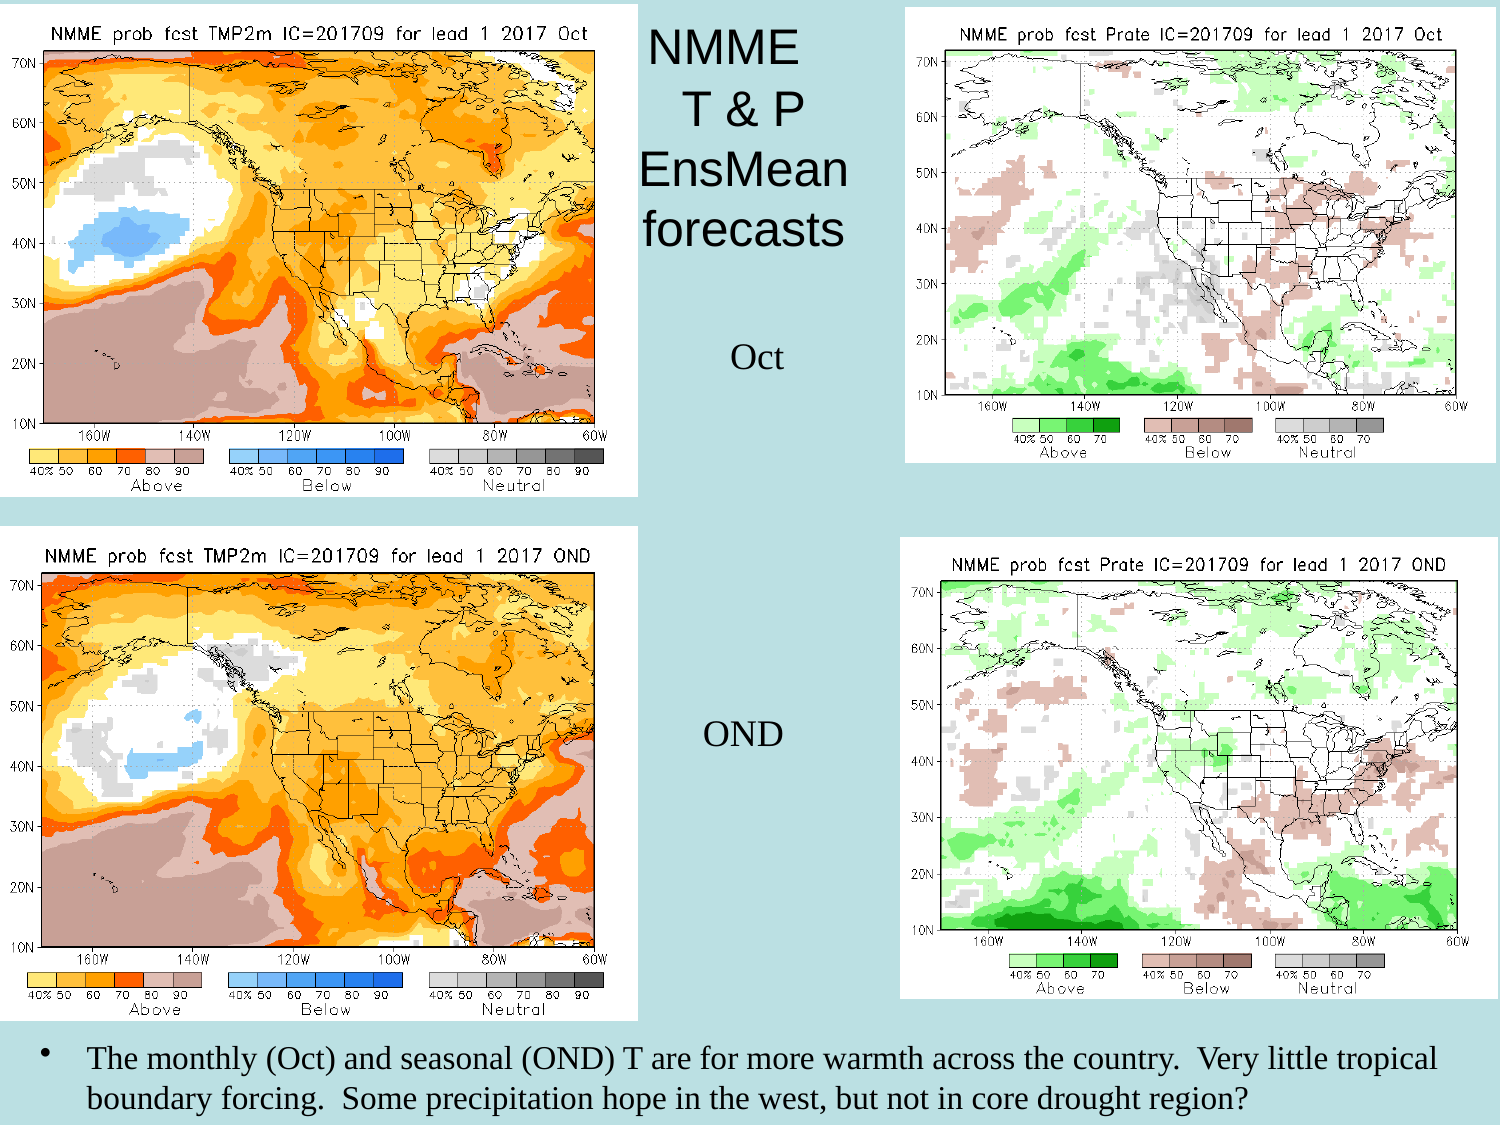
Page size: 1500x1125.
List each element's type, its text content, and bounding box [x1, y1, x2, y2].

picture [905, 6, 1496, 463]
picture [0, 3, 638, 497]
picture [0, 526, 638, 1021]
title NMME T & P EnsMean forecasts [641, 12, 888, 250]
picture [899, 537, 1498, 1000]
text_box Oct [715, 324, 800, 385]
text_box The monthly (Oct) and seasonal (OND) T are for more warmth across the country. Very little tropical boundary forcing. Some precipitation hope in the west, but not in core drought region? [24, 1029, 1496, 1124]
text_box OND [688, 701, 799, 762]
